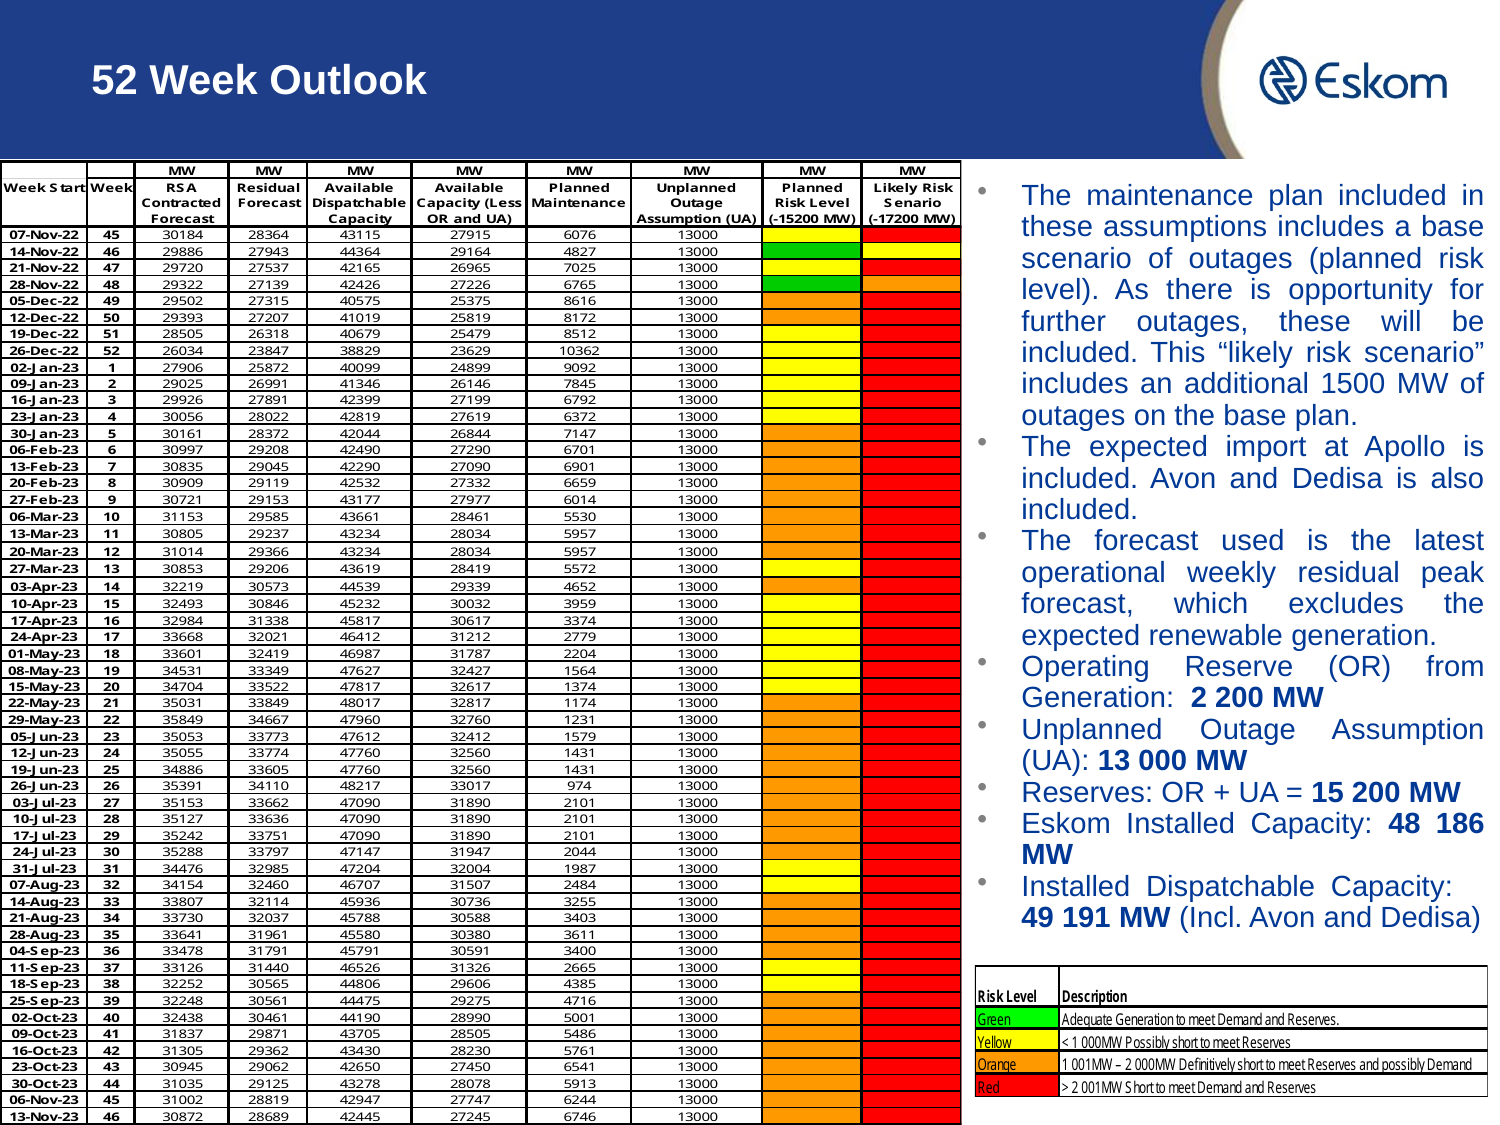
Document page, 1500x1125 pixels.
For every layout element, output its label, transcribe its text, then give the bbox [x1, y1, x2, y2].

picture [0, 160, 963, 1125]
text_box 52 Week Outlook [76, 27, 1047, 137]
picture [974, 964, 1489, 1098]
list The maintenance plan included in these assumptions includes a base scenario of outages (planned risk level). As there is opportunity for further outages, these will be included. This “likely risk scenario” includes an additional 1500 MW of outages on the base plan. The expected import at Apollo is included. Avon and Dedisa is also included. The forecast used is the latest operational weekly residual peak forecast, which excludes the expected renewable generation. Operating Reserve (OR) from Generation: 2 200 MW Unplanned Outage Assumption (UA): 13 000 MW Reserves: OR + UA = 15 200 MW Eskom Installed Capacity: 48 186 MW Installed Dispatchable Capacity: 49 191 MW (Incl. Avon and Dedisa) [966, 172, 1500, 941]
picture [1257, 55, 1450, 105]
picture [0, 0, 1246, 159]
